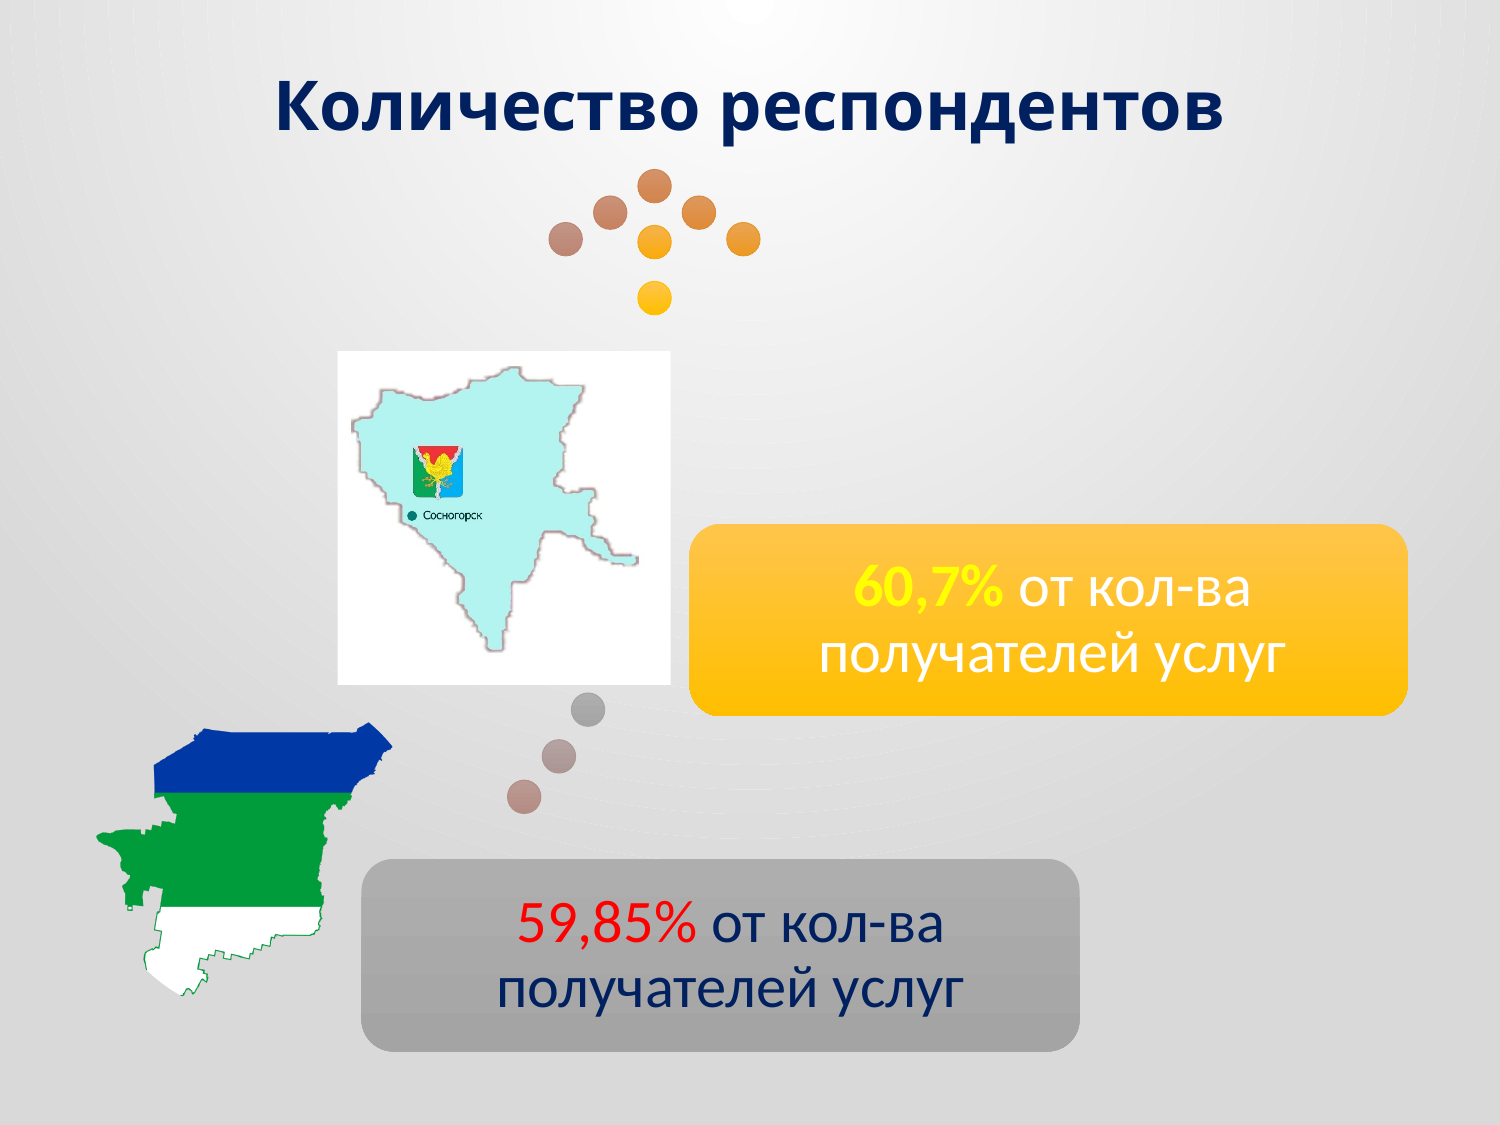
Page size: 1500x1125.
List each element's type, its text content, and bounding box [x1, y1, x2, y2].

title Количество респондентов [103, 0, 1397, 159]
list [81, 159, 1476, 1105]
